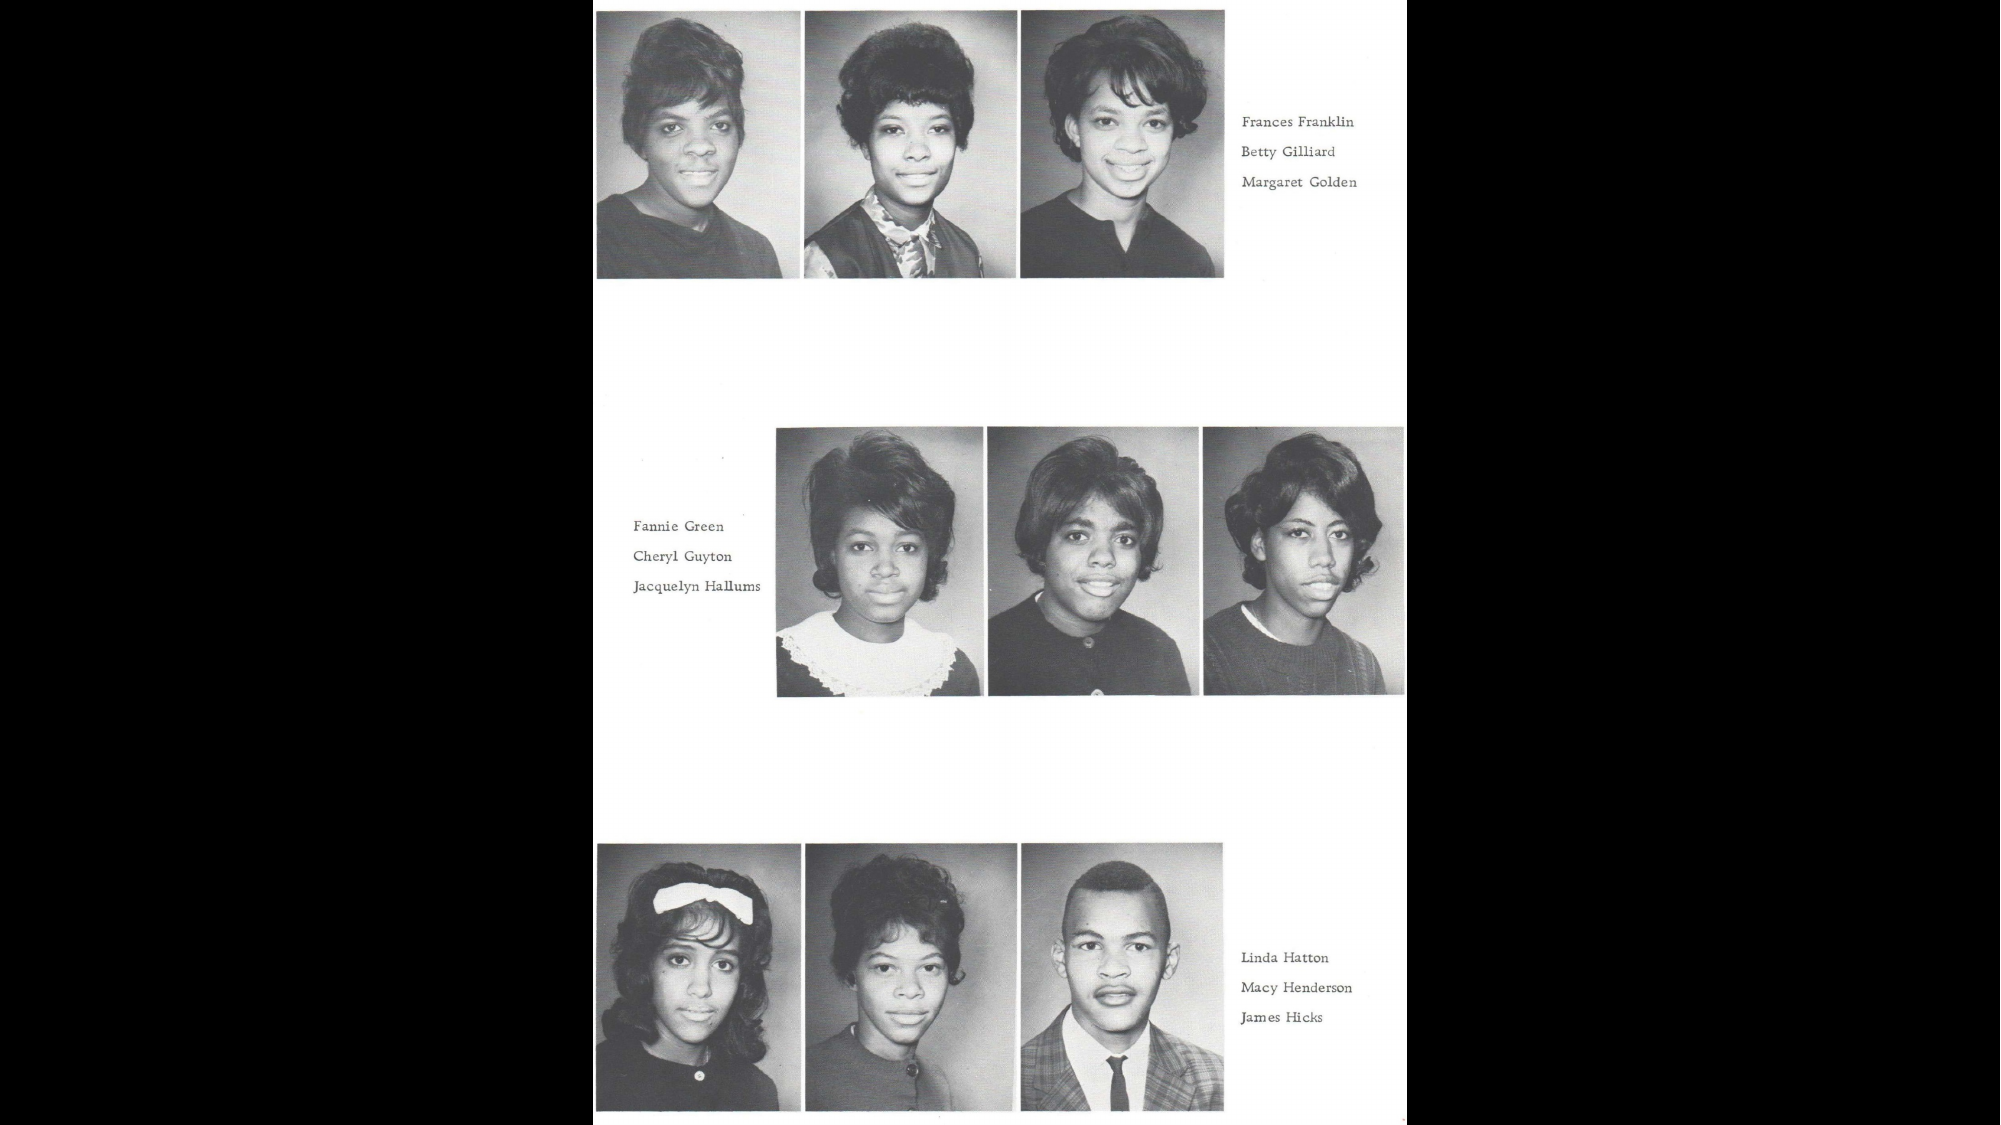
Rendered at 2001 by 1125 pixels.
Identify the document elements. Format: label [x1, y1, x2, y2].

picture [593, 0, 1407, 1125]
